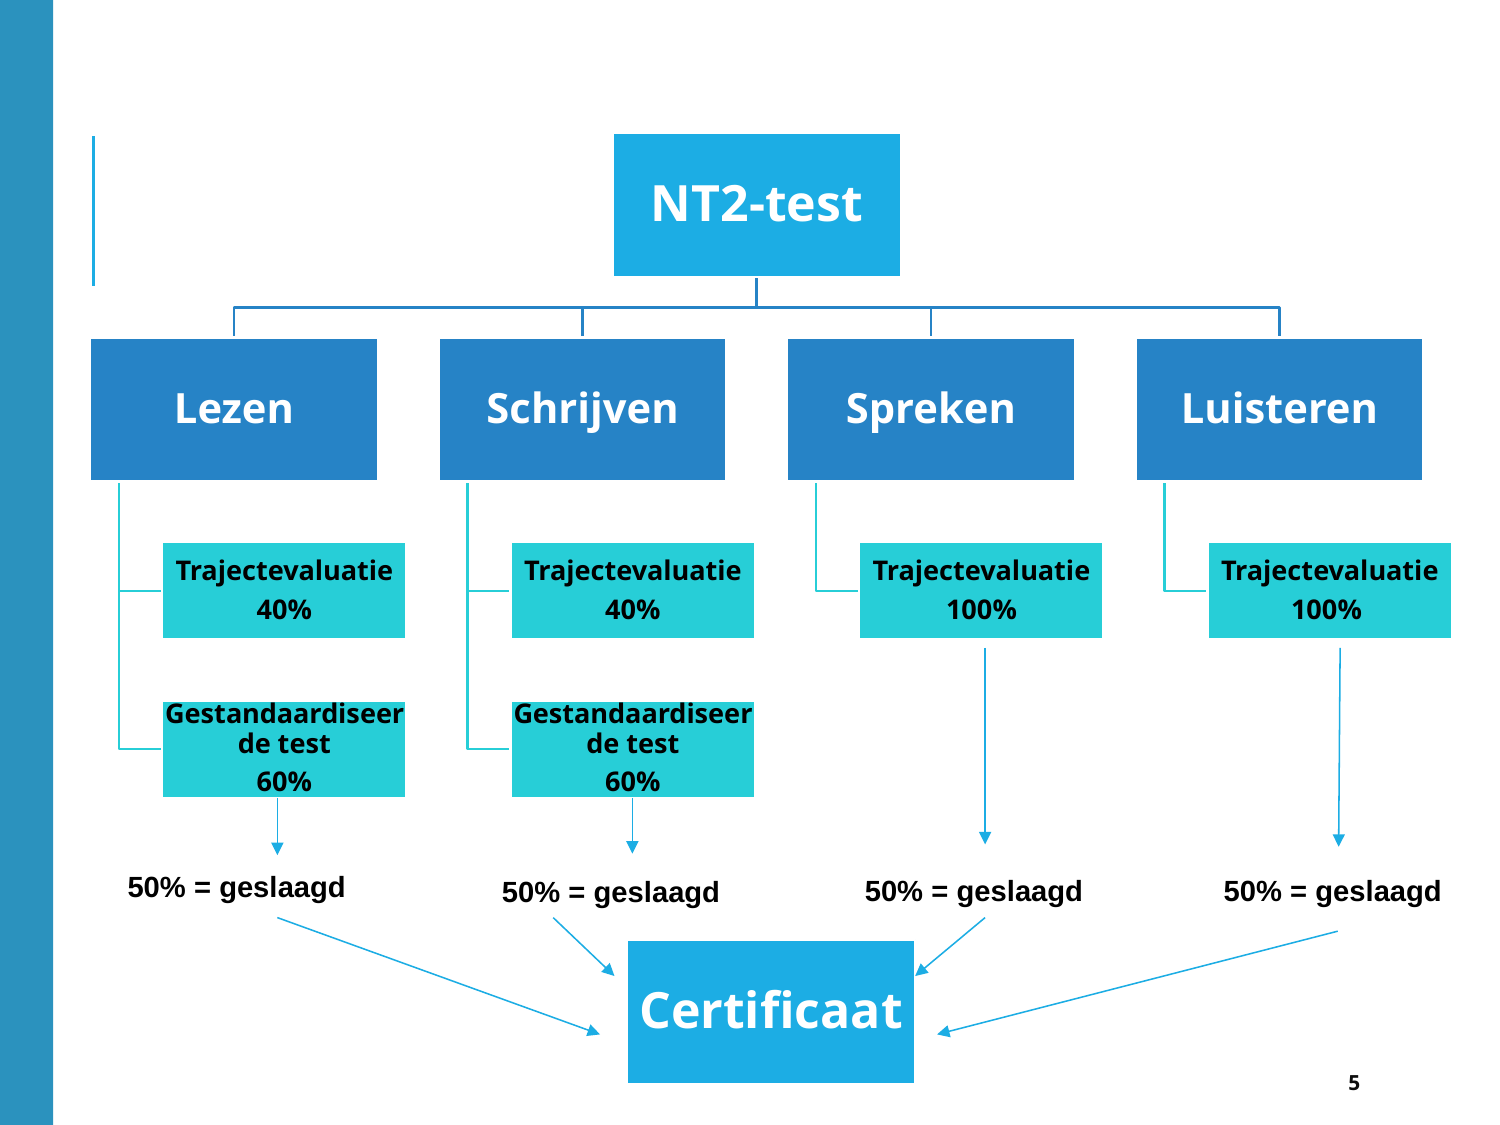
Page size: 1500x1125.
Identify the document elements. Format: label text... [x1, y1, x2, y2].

slide_number 5 [1333, 1061, 1454, 1107]
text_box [552, 917, 615, 977]
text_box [88, 0, 1454, 932]
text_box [276, 917, 601, 1035]
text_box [936, 930, 1338, 1035]
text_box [914, 917, 986, 977]
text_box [626, 939, 916, 1085]
